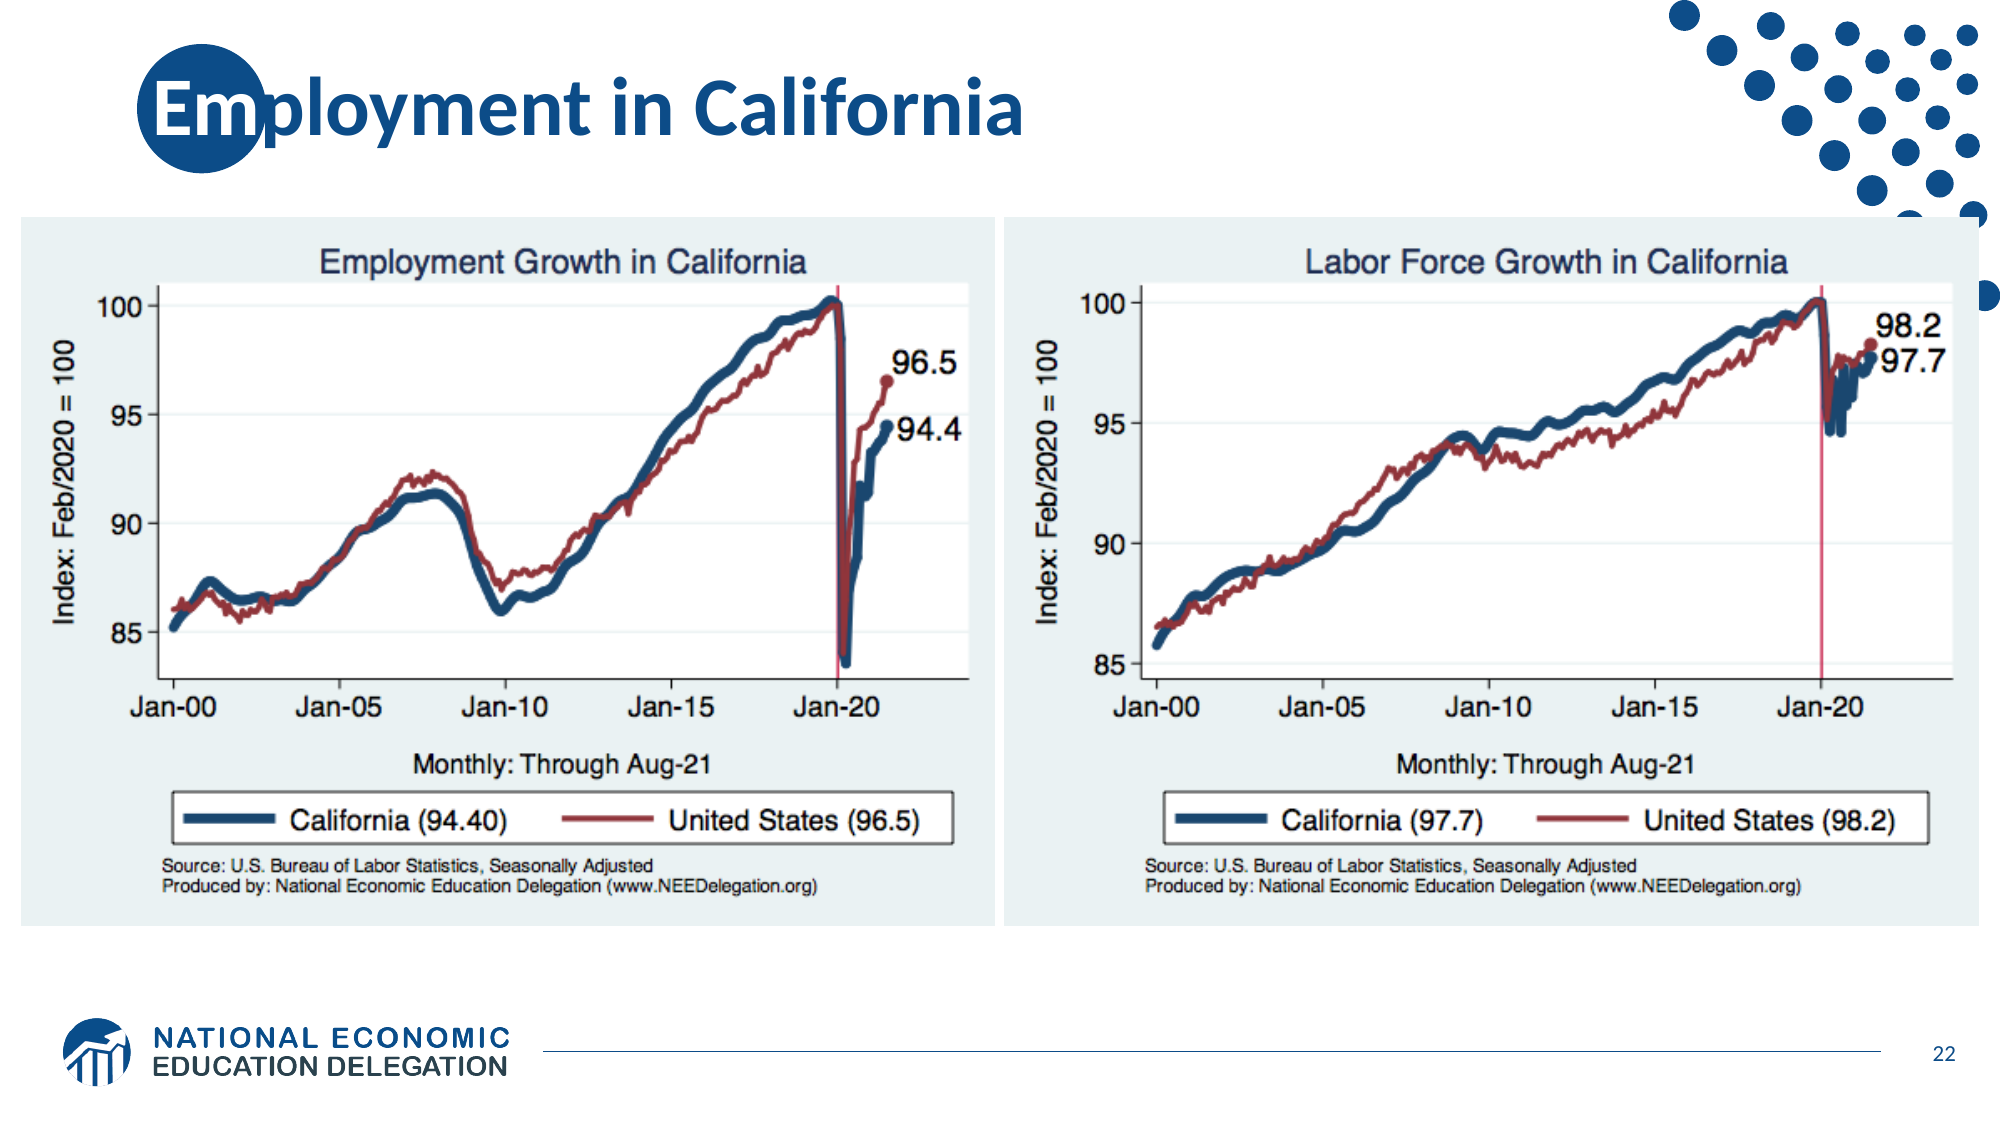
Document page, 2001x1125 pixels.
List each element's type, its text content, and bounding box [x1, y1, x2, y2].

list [1004, 217, 1979, 926]
title Employment in California [137, 0, 1863, 218]
slide_number 22 [1521, 1022, 1972, 1082]
picture [55, 1013, 520, 1091]
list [21, 217, 995, 926]
